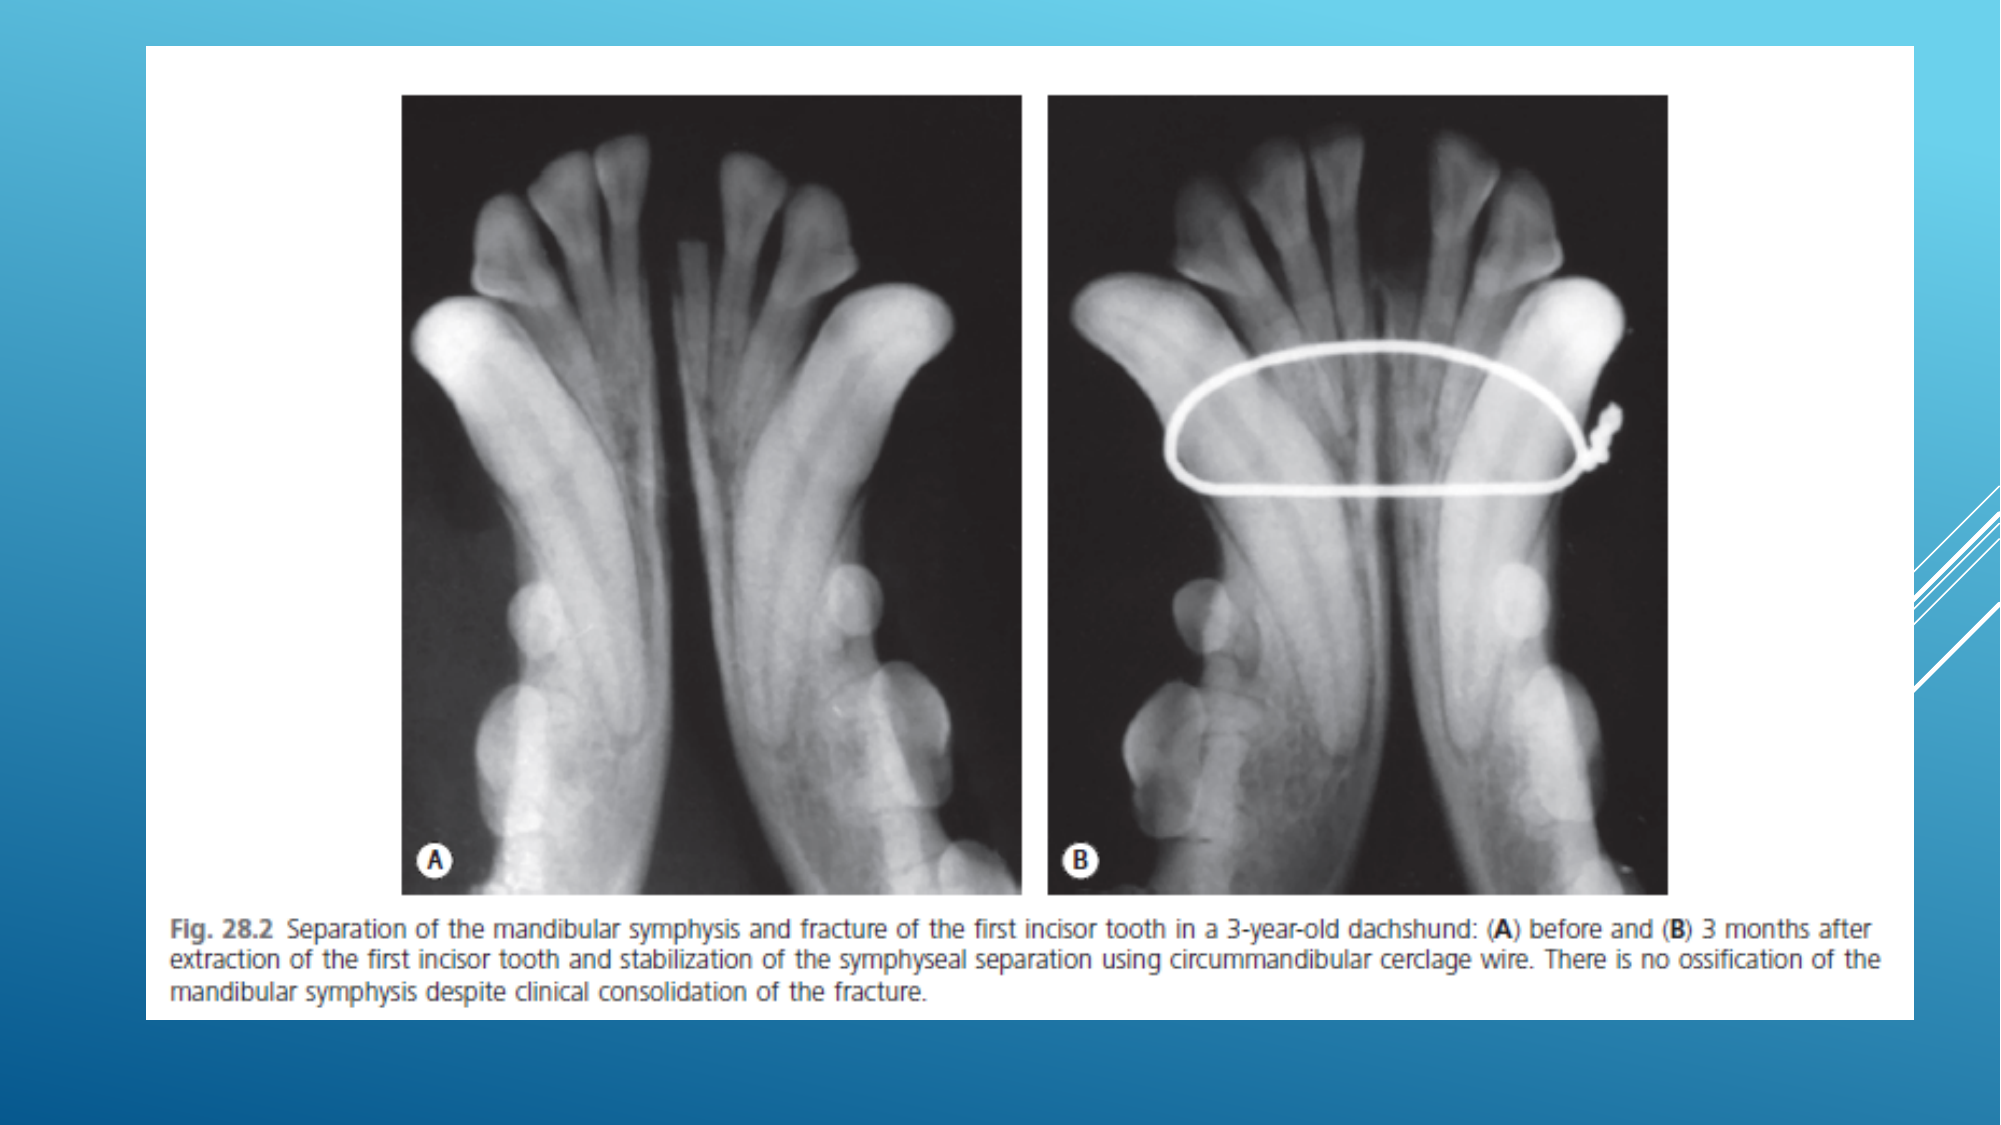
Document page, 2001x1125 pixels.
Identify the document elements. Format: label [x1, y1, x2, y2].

picture [145, 46, 1915, 1021]
